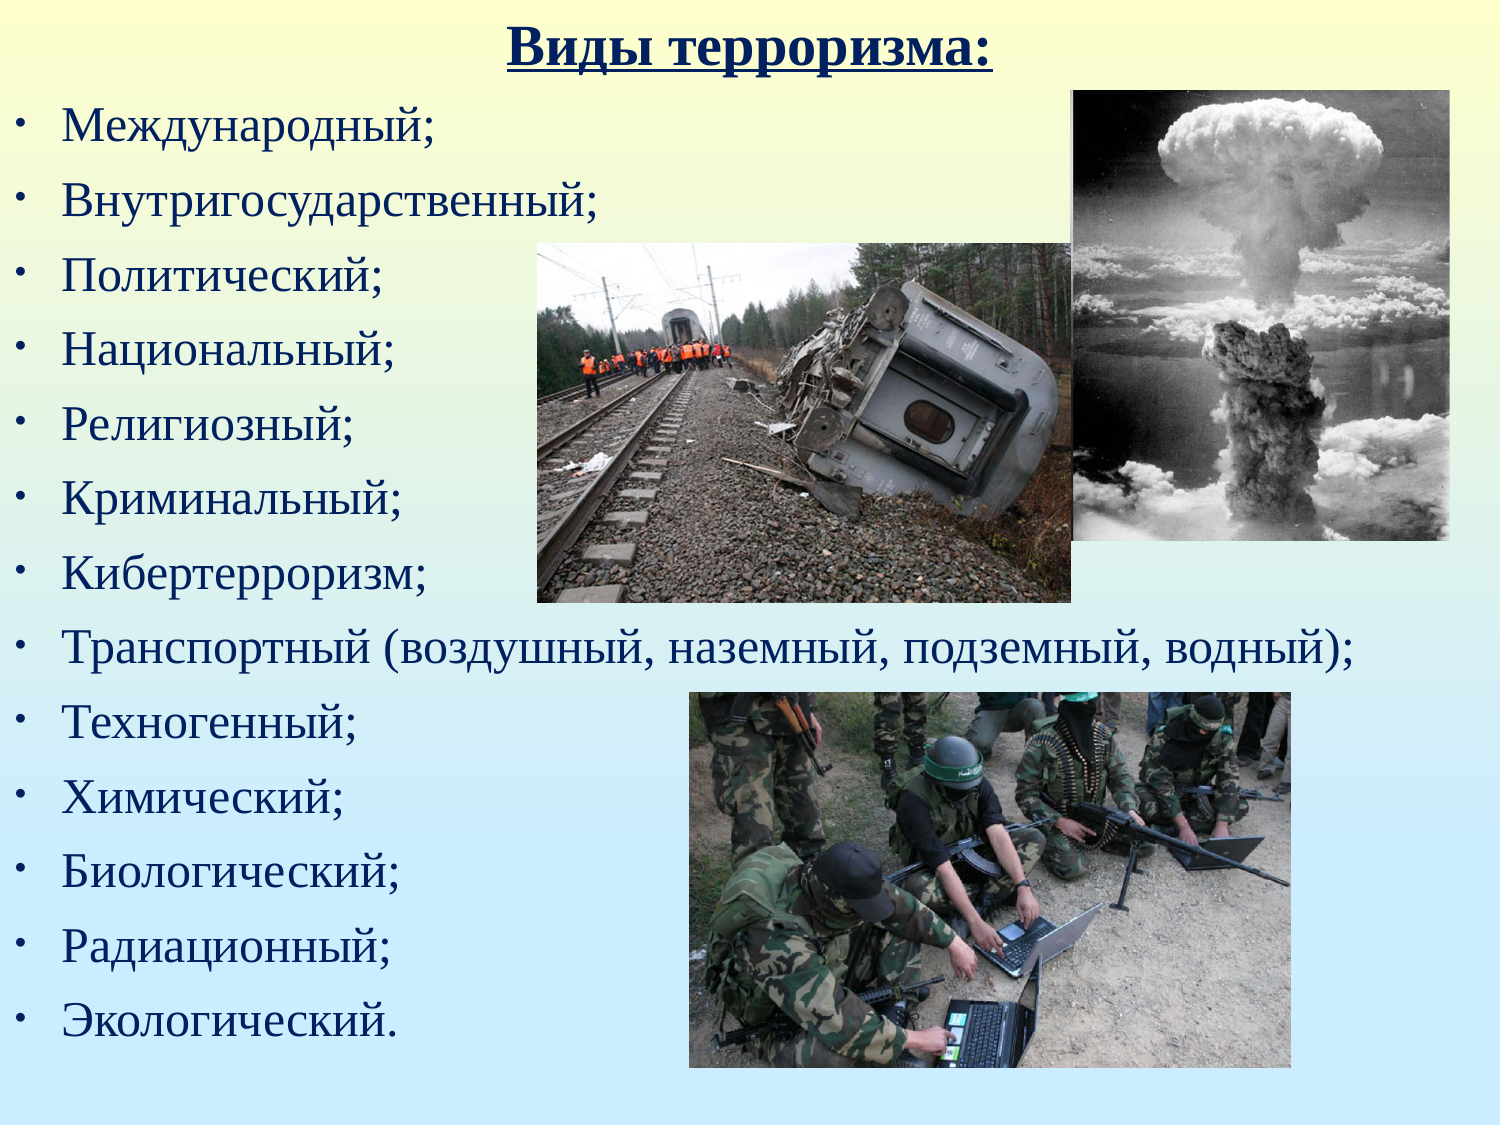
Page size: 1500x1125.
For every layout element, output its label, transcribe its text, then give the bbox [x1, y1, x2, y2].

text_box Виды терроризма: Международный; Внутригосударственный; Политический; Национальный; Религиозный; Криминальный; Кибертерроризм; Транспортный (воздушный, наземный, подземный, водный); Техногенный; Химический; Биологический; Радиационный; Экологический. [0, 0, 1500, 1125]
picture [689, 692, 1291, 1068]
picture [537, 89, 1450, 603]
